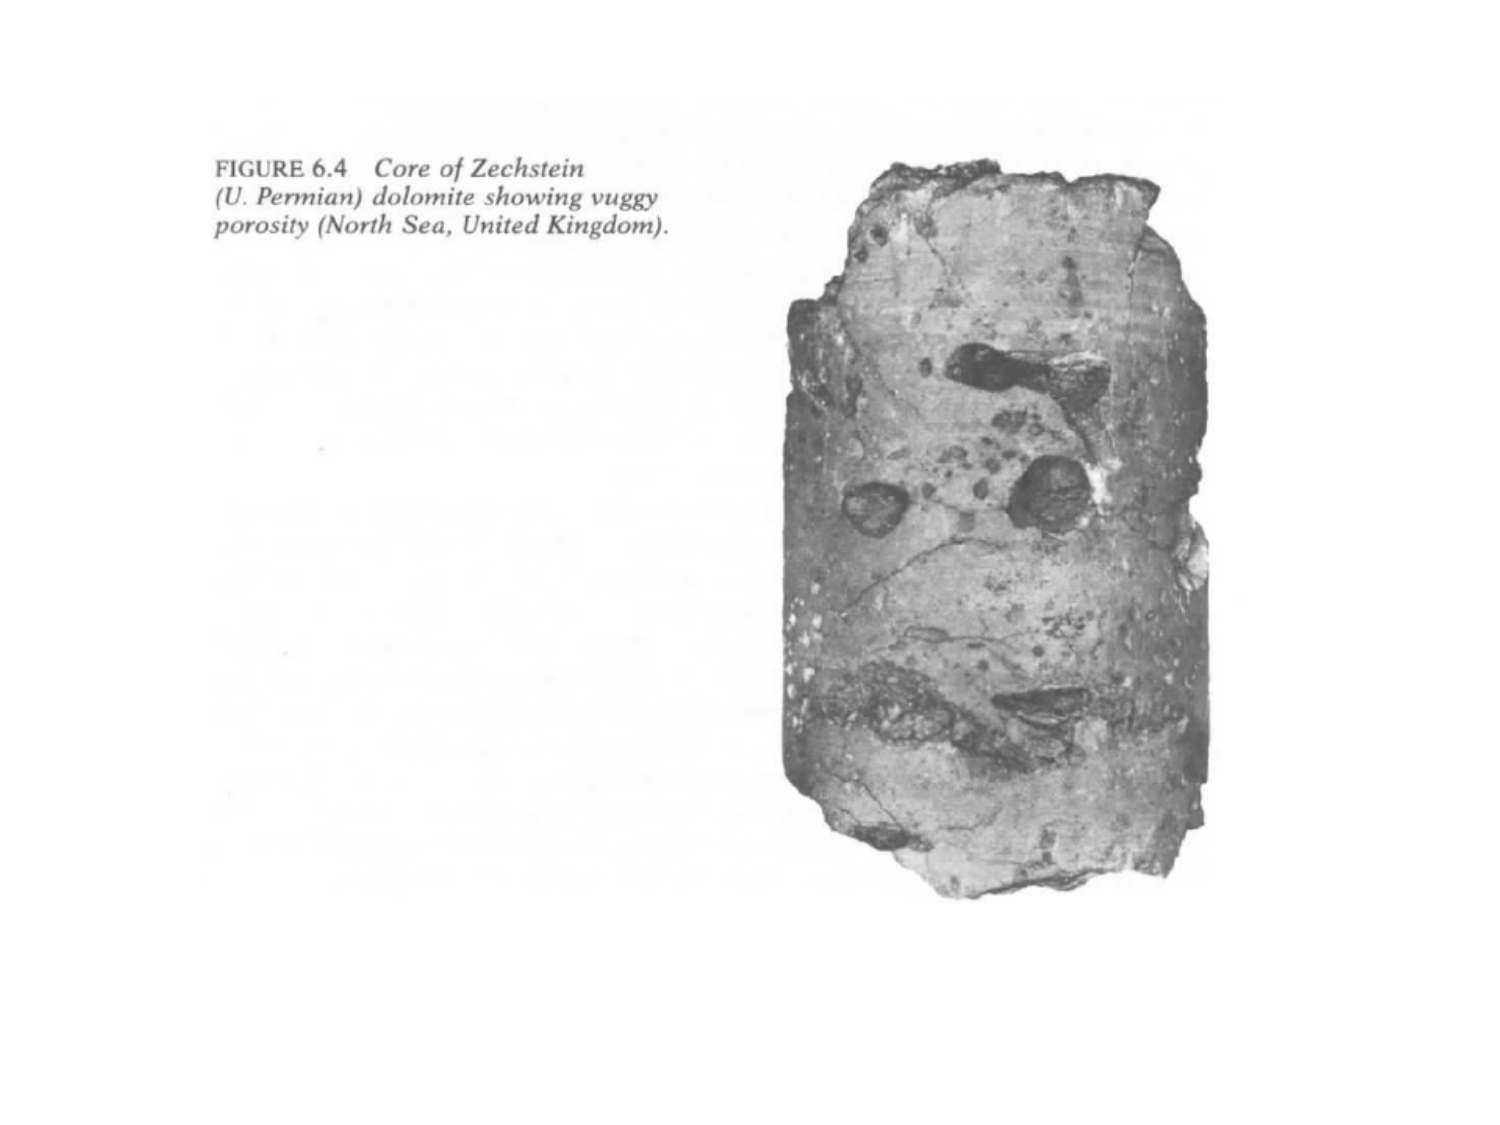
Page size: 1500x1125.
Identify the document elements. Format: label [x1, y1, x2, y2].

picture [199, 99, 1243, 927]
